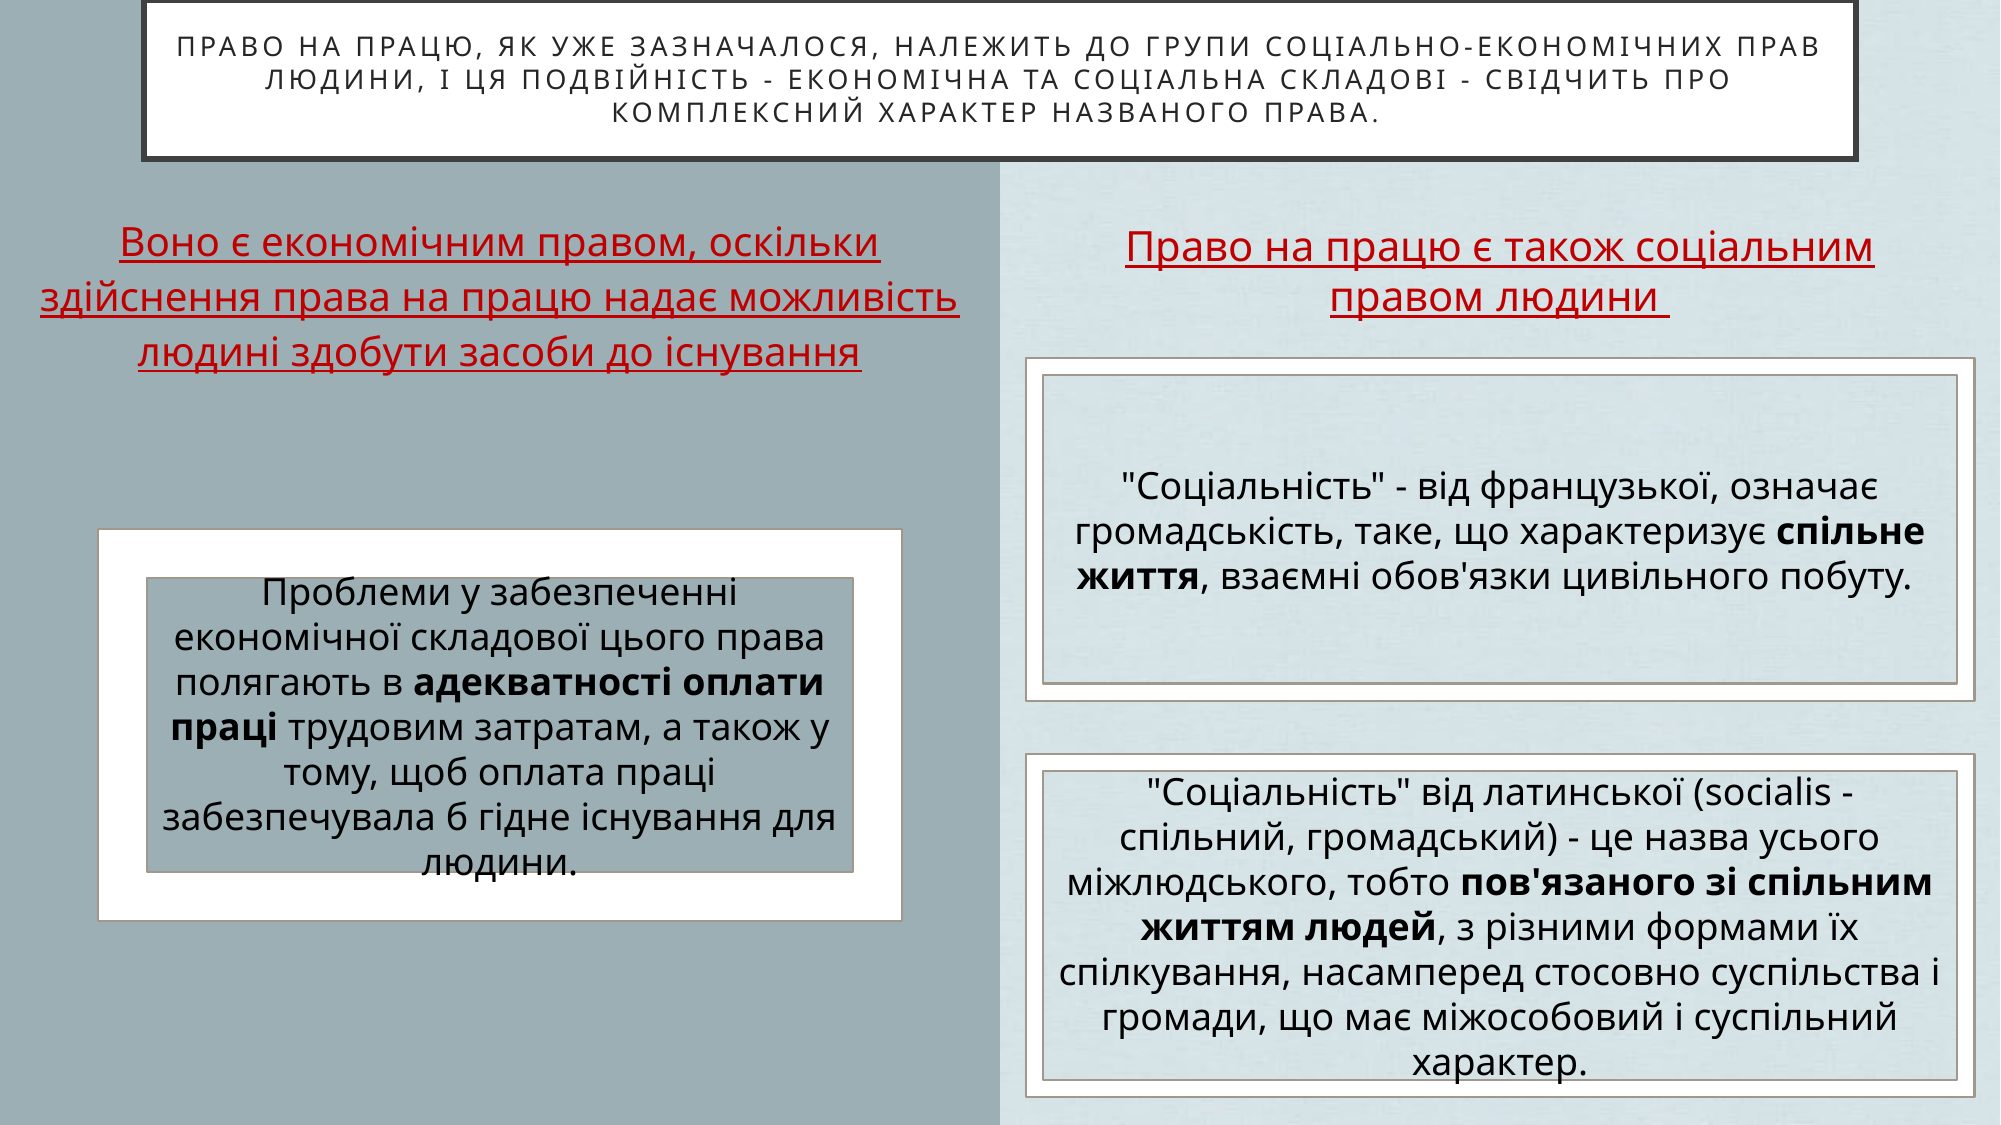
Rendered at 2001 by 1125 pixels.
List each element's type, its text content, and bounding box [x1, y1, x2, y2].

text_box Право на працю є також соціальним правом людини [1049, 212, 1951, 357]
picture [1000, 0, 2001, 1125]
list Воно є економічним правом, оскільки здійснення права на працю надає можливість людині здобути засоби до існування [0, 205, 1000, 386]
text_box Проблеми у забезпеченні економічної складової цього права полягають в адекватності оплати праці трудовим затратам, а також у тому, щоб оплата праці забезпечувала б гідне існування для людини. [97, 528, 903, 922]
text_box "Соціальність" - від французької, означає громадськість, таке, що характеризує спільне життя, взаємні обов'язки цивільного побуту. [1025, 357, 1976, 702]
text_box "Соціальність" від латинської (socialis - спільний, громадський) - це назва усього міжлюдського, тобто пов'язаного зі спільним життям людей, з різними формами їх спілкування, насамперед стосовно суспільства і громади, що має міжособовий і суспільний характер. [1025, 753, 1976, 1098]
title Право на працю, як уже зазначалося, належить до групи соціально-економічних прав людини, і ця подвійність - економічна та соціальна складові - свідчить про комплексний характер названого права. [141, 0, 1859, 162]
